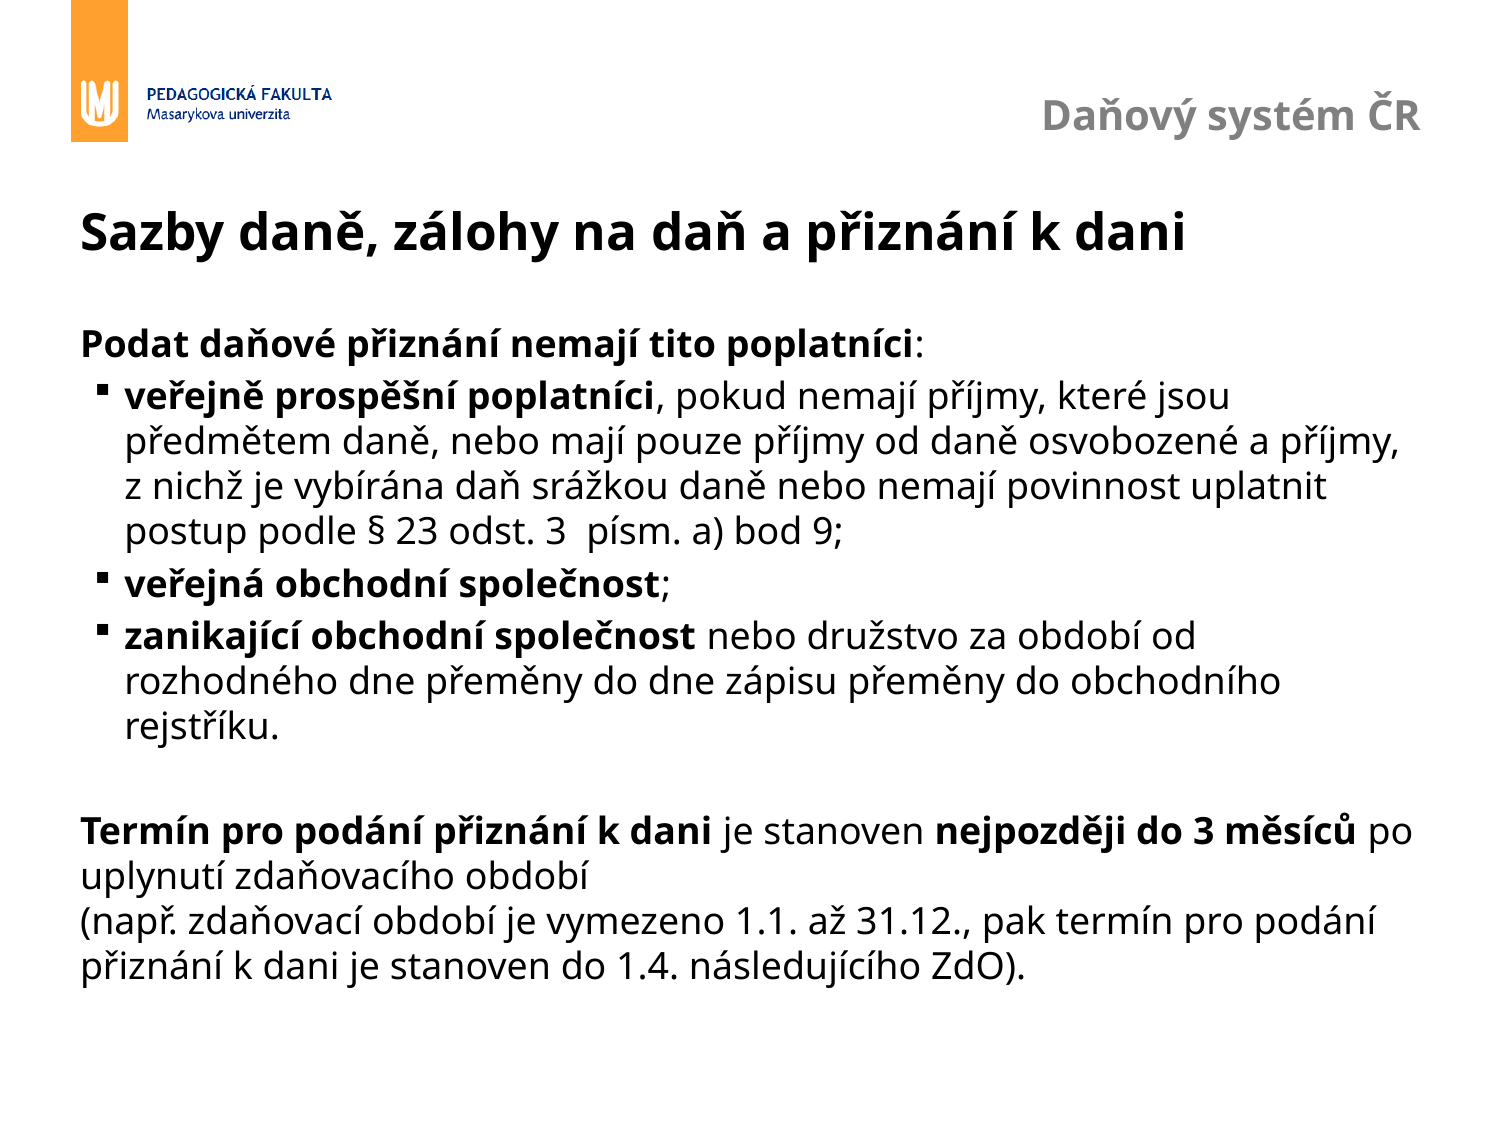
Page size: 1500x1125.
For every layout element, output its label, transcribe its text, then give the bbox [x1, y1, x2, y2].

picture [0, 0, 381, 148]
text_box Sazby daně, zálohy na daň a přiznání k dani [64, 171, 1436, 290]
text_box Podat daňové přiznání nemají tito poplatníci: veřejně prospěšní poplatníci, pokud nemají příjmy, které jsou předmětem daně, nebo mají pouze příjmy od daně osvobozené a příjmy, z nichž je vybírána daň srážkou daně nebo nemají povinnost uplatnit postup podle § 23 odst. 3 písm. a) bod 9; veřejná obchodní společnost; zanikající obchodní společnost nebo družstvo za období od rozhodného dne přeměny do dne zápisu přeměny do obchodního rejstříku. Termín pro podání přiznání k dani je stanoven nejpozději do 3 měsíců po uplynutí zdaňovacího období (např. zdaňovací období je vymezeno 1.1. až 31.12., pak termín pro podání přiznání k dani je stanoven do 1.4. následujícího ZdO). [64, 312, 1436, 1125]
text_box Daňový systém ČR [491, 30, 1437, 149]
